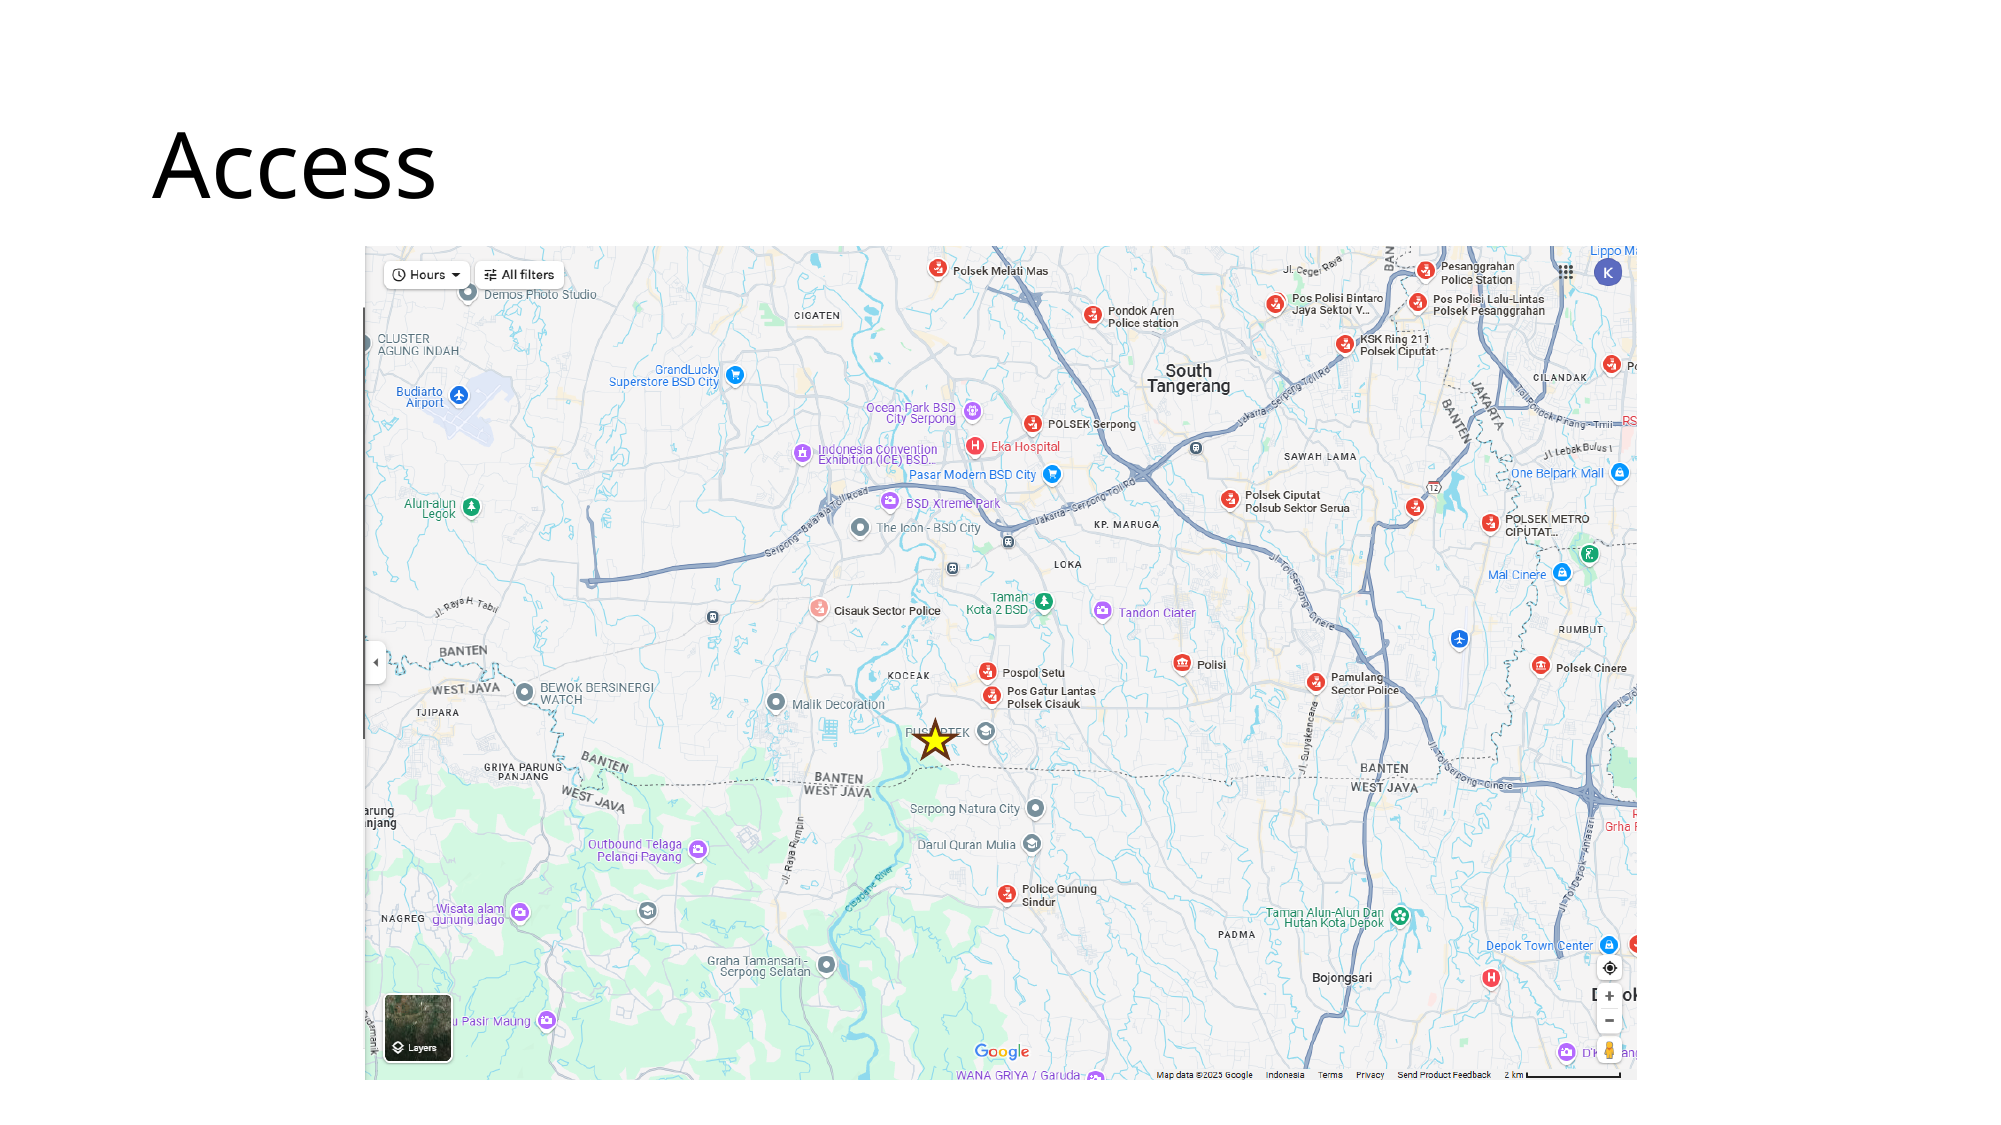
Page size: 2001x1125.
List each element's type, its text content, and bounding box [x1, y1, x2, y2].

title Access [137, 59, 1863, 278]
picture [363, 245, 1637, 1081]
